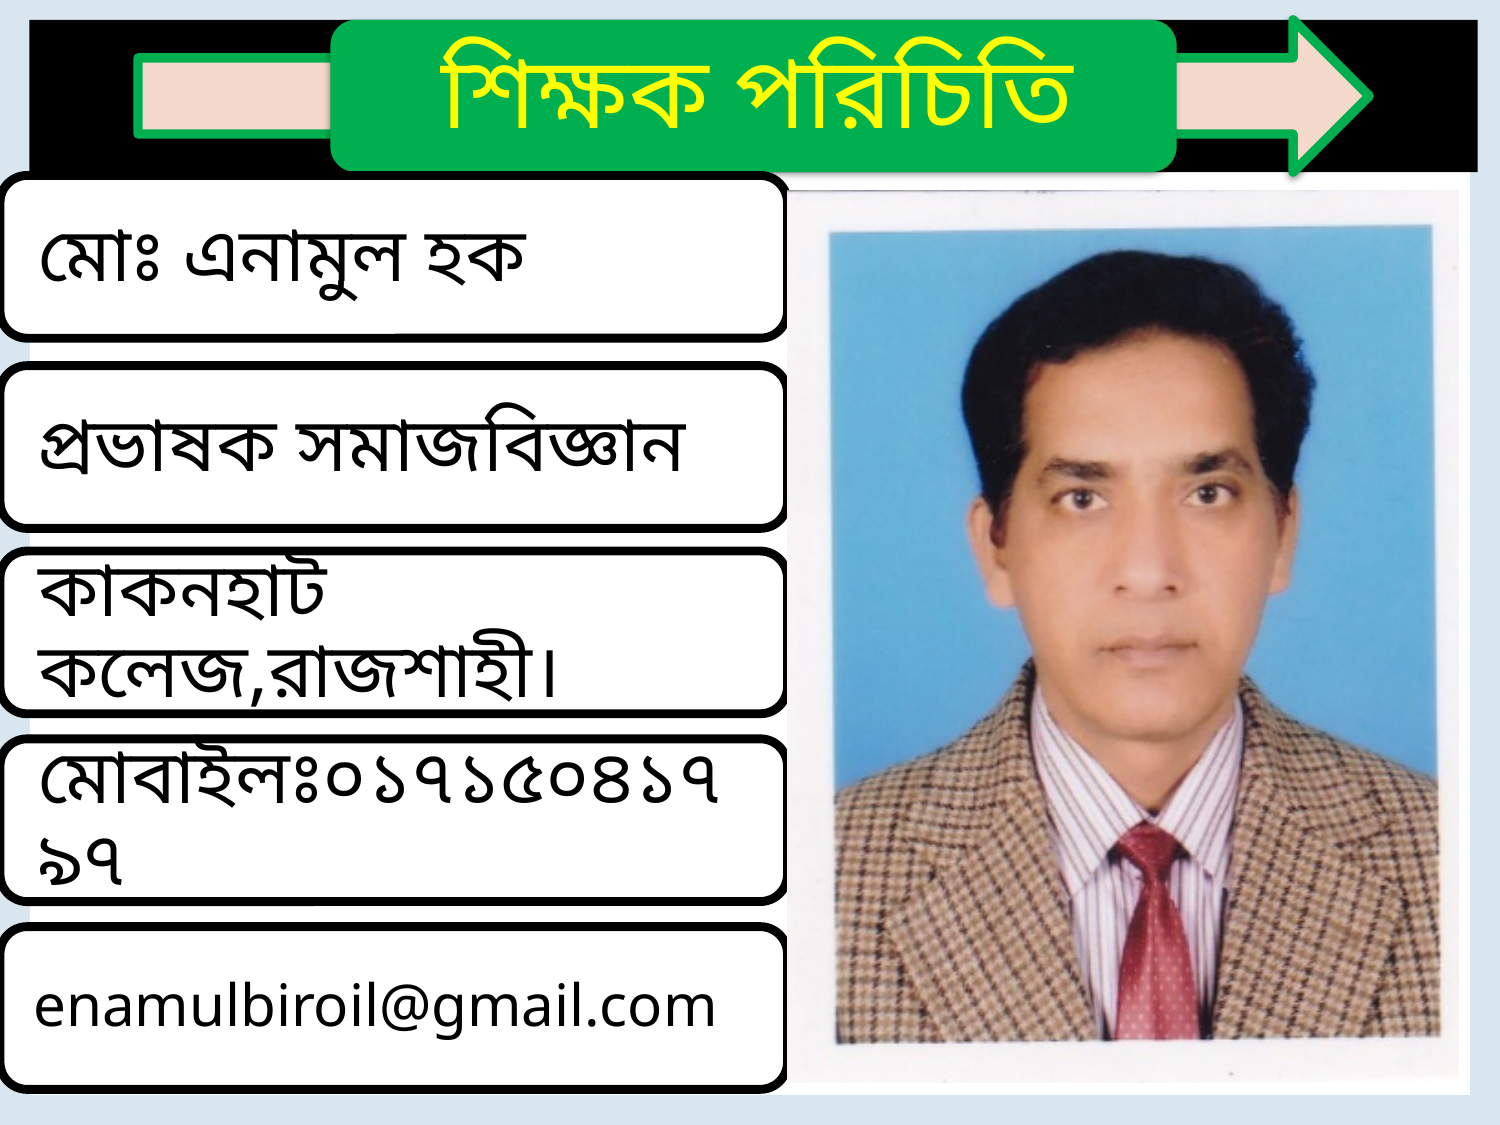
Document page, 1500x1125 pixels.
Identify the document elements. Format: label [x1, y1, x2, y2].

list [0, 174, 788, 1091]
picture [787, 190, 1459, 1084]
text_box [28, 19, 1479, 173]
